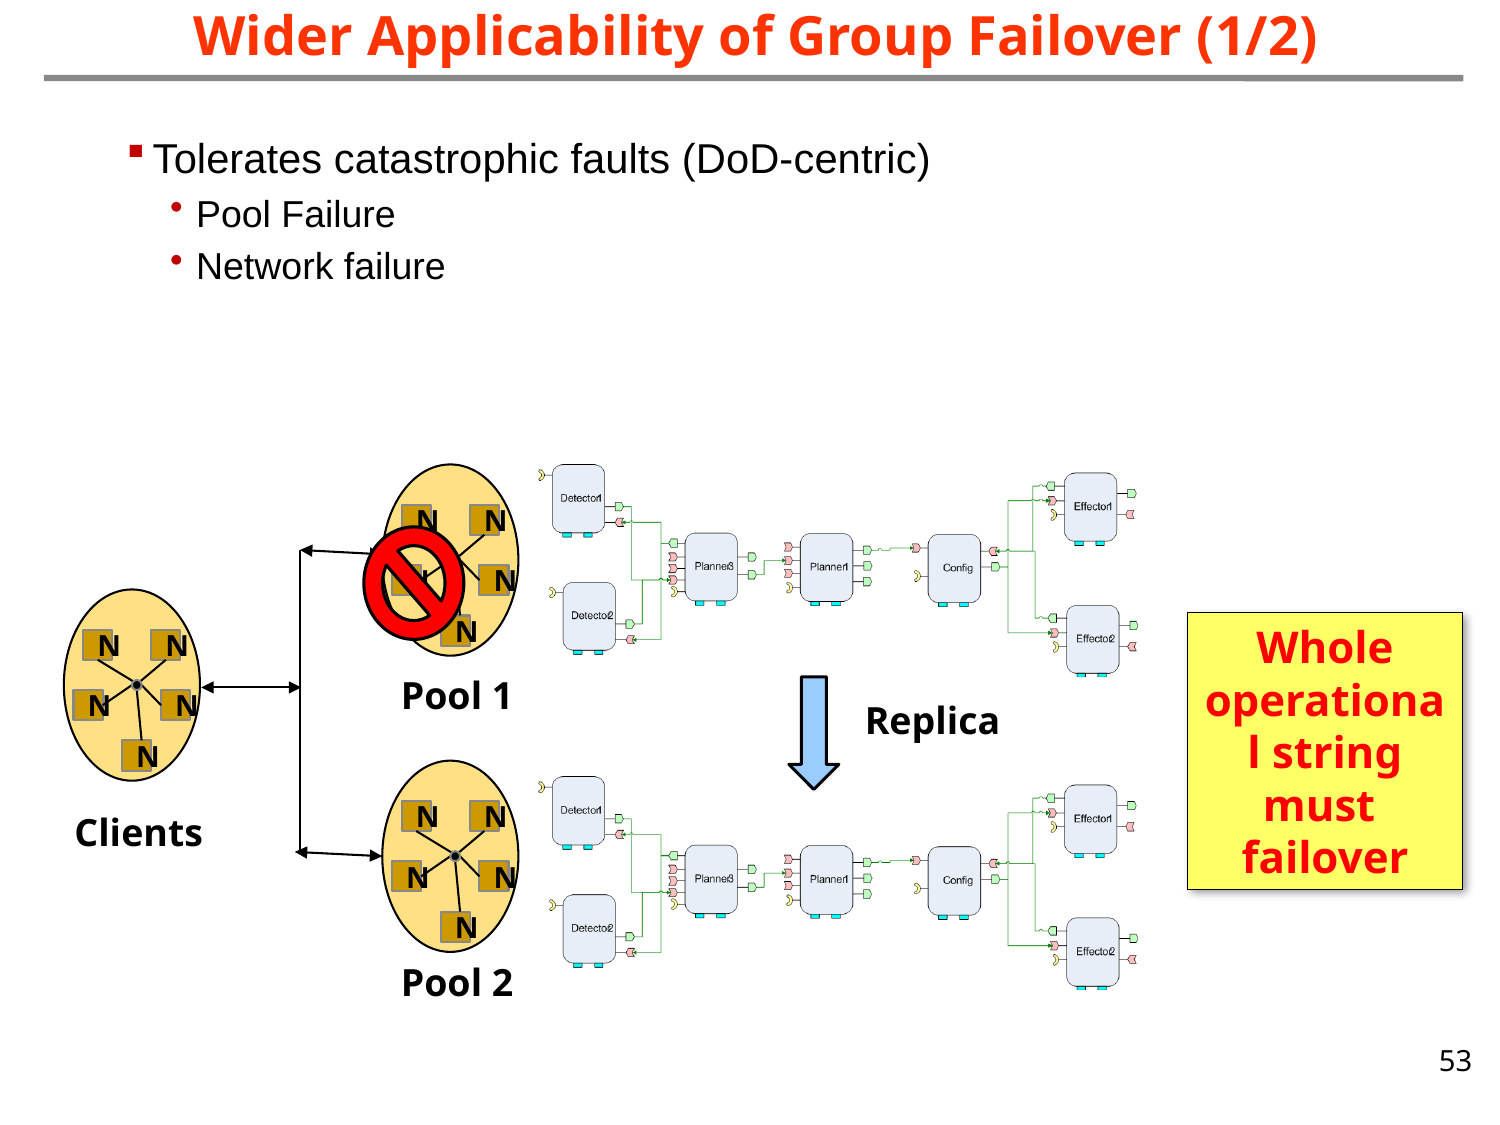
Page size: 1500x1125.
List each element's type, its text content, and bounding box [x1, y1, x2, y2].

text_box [294, 851, 383, 857]
text_box Whole operational string must failover [1187, 612, 1463, 890]
title Wider Applicability of Group Failover (1/2) [0, 7, 1500, 71]
text_box Clients [51, 801, 227, 862]
text_box [363, 563, 376, 620]
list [538, 464, 1138, 678]
text_box Pool 1 [382, 664, 533, 725]
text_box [381, 464, 519, 656]
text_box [299, 549, 383, 555]
slide_number 53 [1137, 1034, 1488, 1113]
list Tolerates catastrophic faults (DoD-centric) Pool Failure Network failure [112, 124, 1401, 363]
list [538, 776, 1138, 990]
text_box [381, 760, 519, 953]
text_box Replica [838, 689, 1027, 750]
text_box [788, 685, 839, 775]
text_box Pool 2 [382, 951, 533, 1012]
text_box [63, 589, 201, 781]
